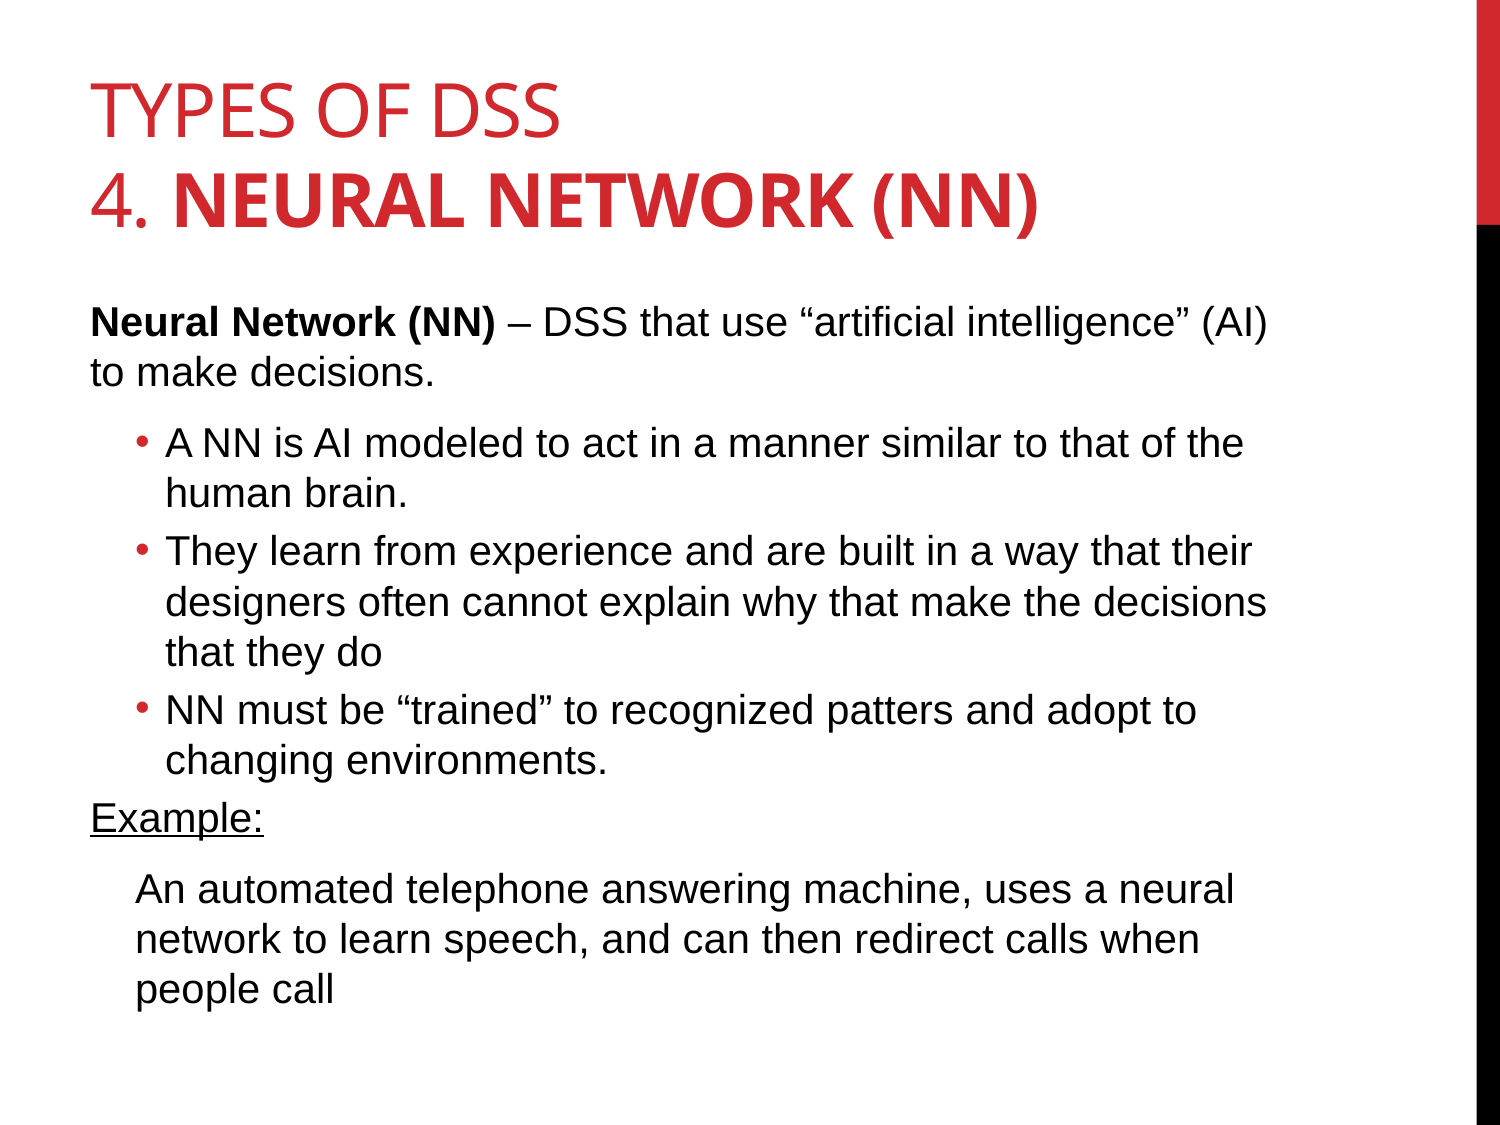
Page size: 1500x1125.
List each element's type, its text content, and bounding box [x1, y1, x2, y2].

title Types of DSS 4. Neural Network (NN) [75, 25, 1175, 250]
list Neural Network (NN) – DSS that use “artificial intelligence” (AI) to make decisions. A NN is AI modeled to act in a manner similar to that of the human brain. They learn from experience and are built in a way that their designers often cannot explain why that make the decisions that they do NN must be “trained” to recognized patters and adopt to changing environments. Example: An automated telephone answering machine, uses a neural network to learn speech, and can then redirect calls when people call [75, 287, 1325, 1005]
